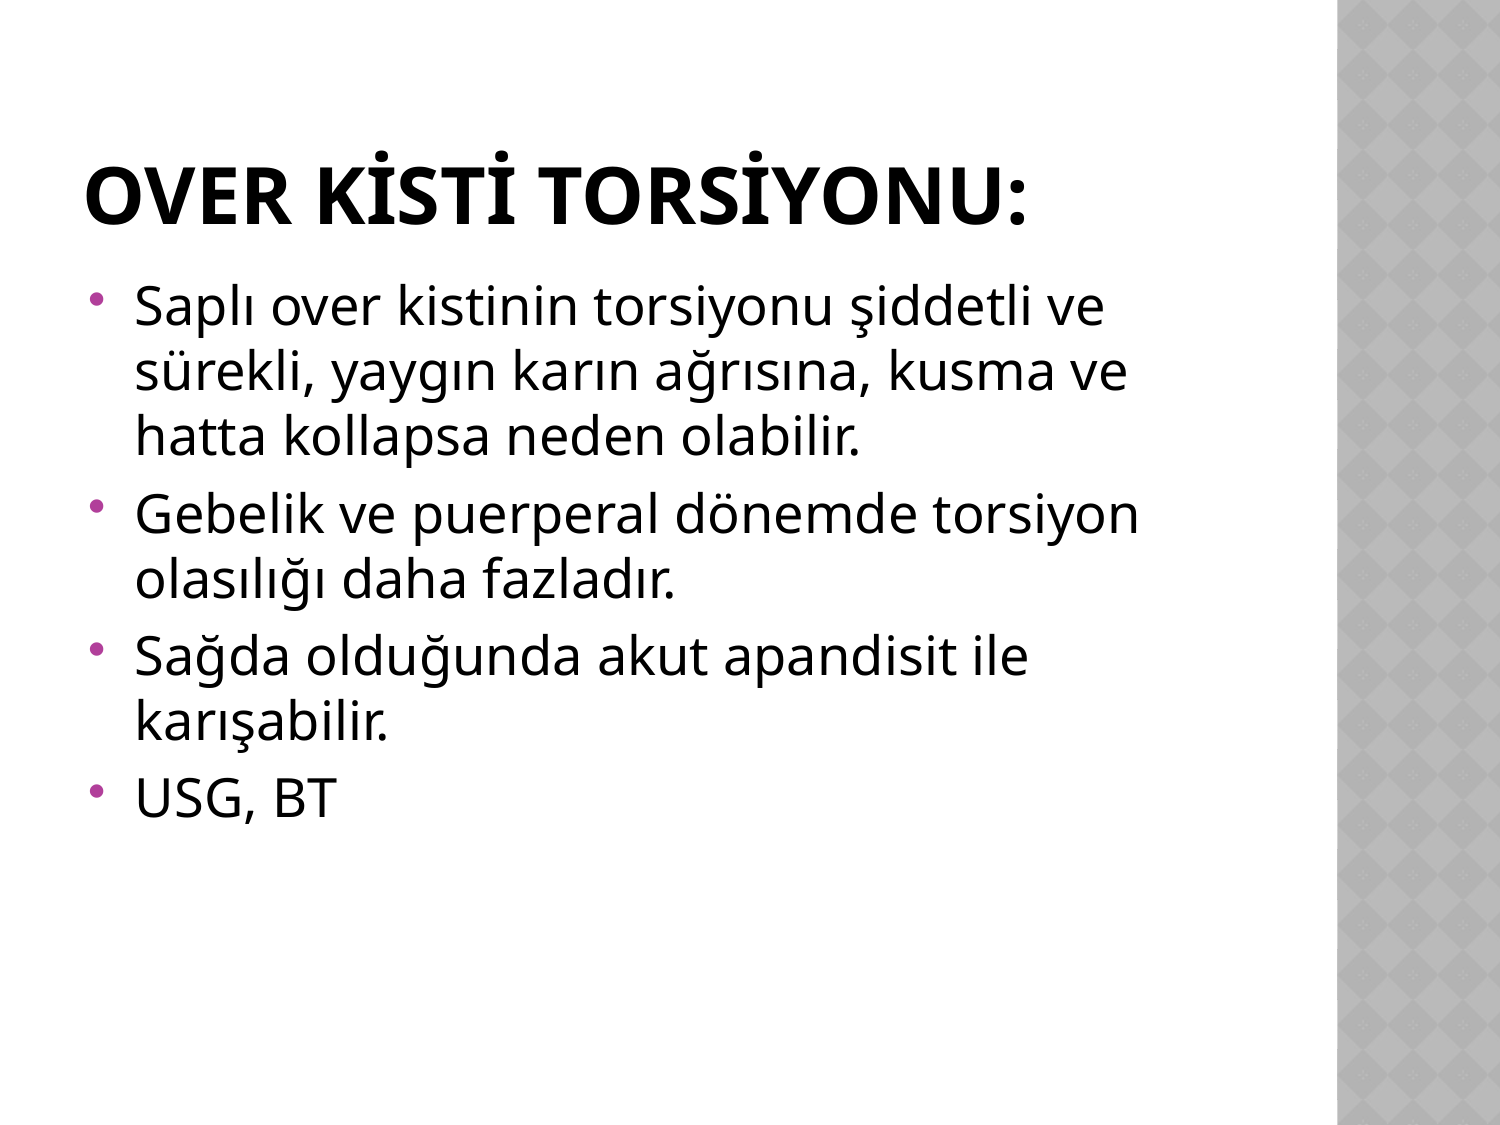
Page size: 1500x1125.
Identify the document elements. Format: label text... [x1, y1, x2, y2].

list Saplı over kistinin torsiyonu şiddetli ve sürekli, yaygın karın ağrısına, kusma ve hatta kollapsa neden olabilir. Gebelik ve puerperal dönemde torsiyon olasılığı daha fazladır. Sağda olduğunda akut apandisit ile karışabilir. USG, BT [74, 263, 1263, 1060]
title Over kisti torsiyonu: [75, 52, 1263, 240]
